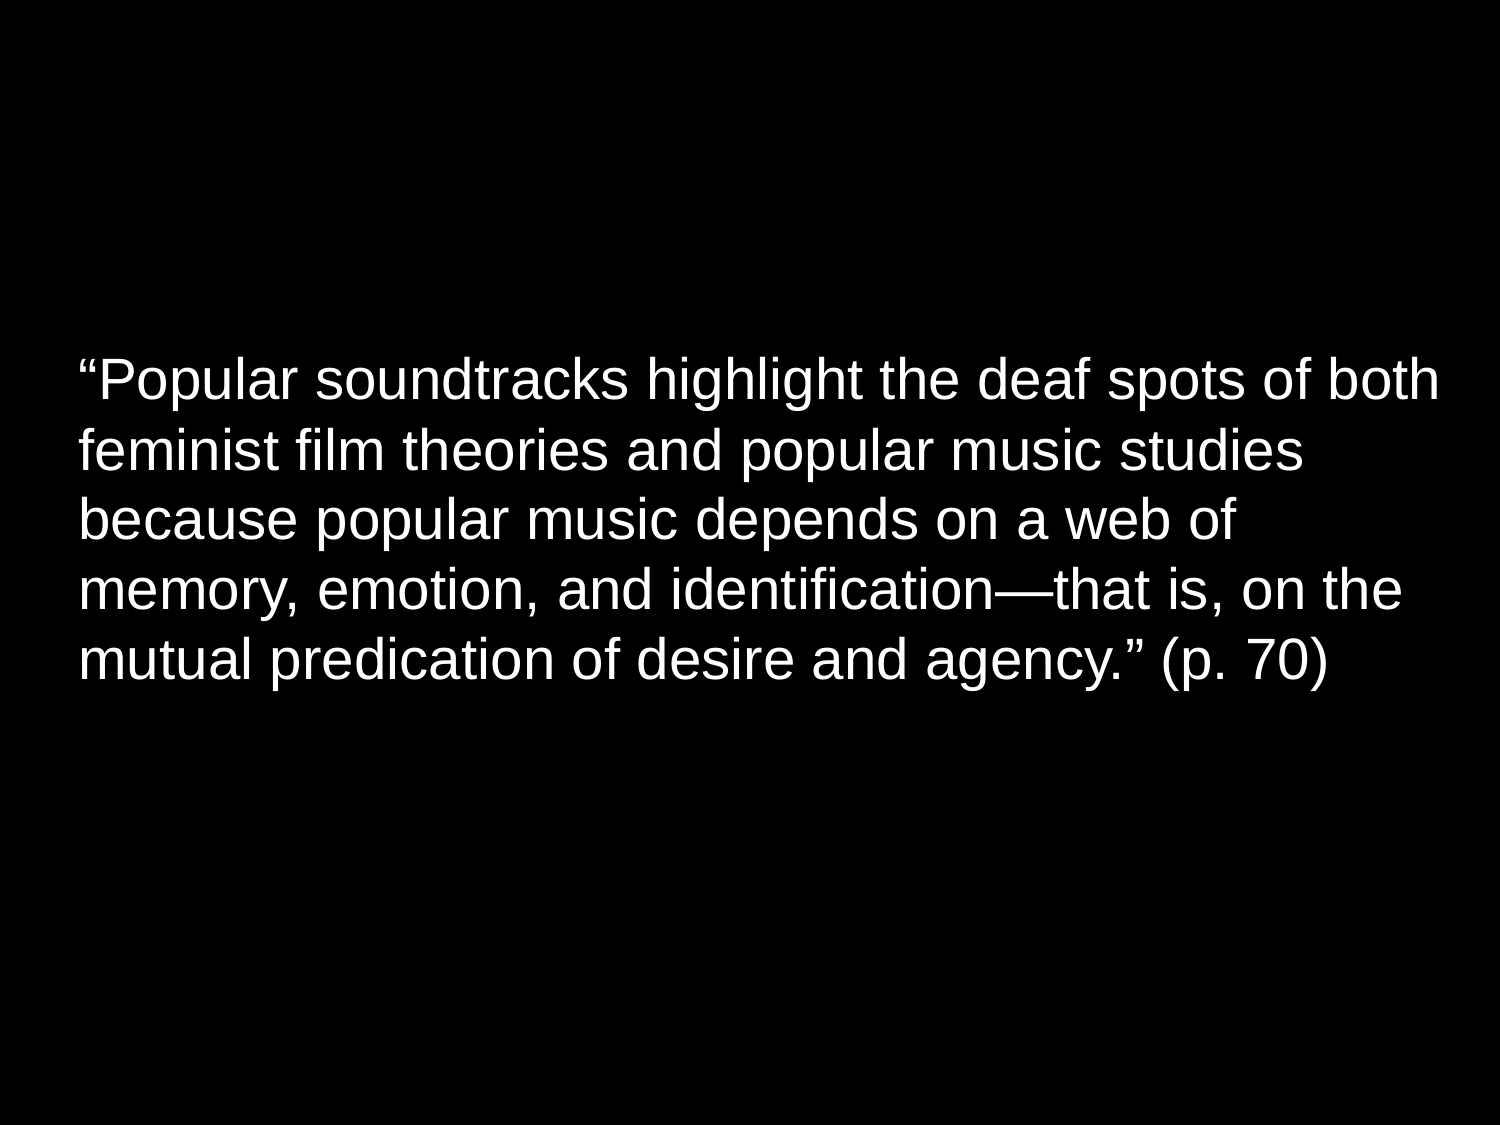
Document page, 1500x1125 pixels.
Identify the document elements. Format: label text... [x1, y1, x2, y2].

subtitle “Popular soundtracks highlight the deaf spots of both feminist film theories and popular music studies because popular music depends on a web of memory, emotion, and identification—that is, on the mutual predication of desire and agency.” (p. 70) [63, 334, 1473, 1025]
